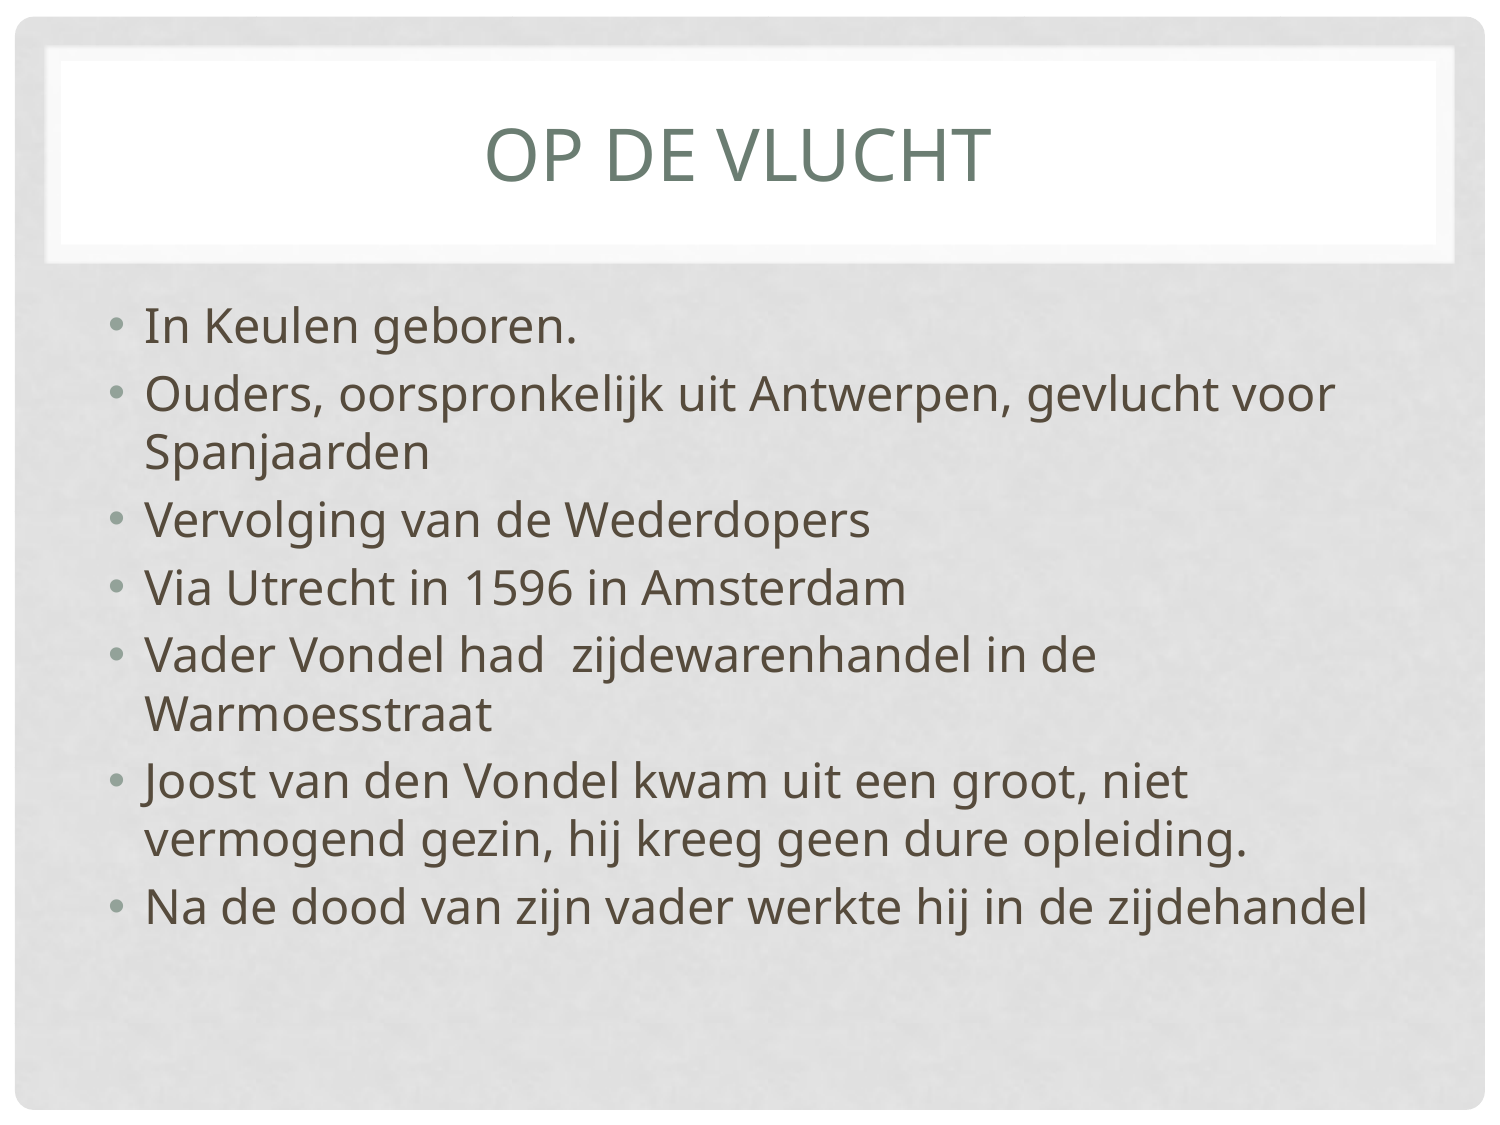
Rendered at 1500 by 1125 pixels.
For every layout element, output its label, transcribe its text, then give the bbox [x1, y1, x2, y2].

title Op de vlucht [69, 66, 1425, 238]
list In Keulen geboren. Ouders, oorspronkelijk uit Antwerpen, gevlucht voor Spanjaarden Vervolging van de Wederdopers Via Utrecht in 1596 in Amsterdam Vader Vondel had zijdewarenhandel in de Warmoesstraat Joost van den Vondel kwam uit een groot, niet vermogend gezin, hij kreeg geen dure opleiding. Na de dood van zijn vader werkte hij in de zijdehandel [75, 287, 1425, 1005]
